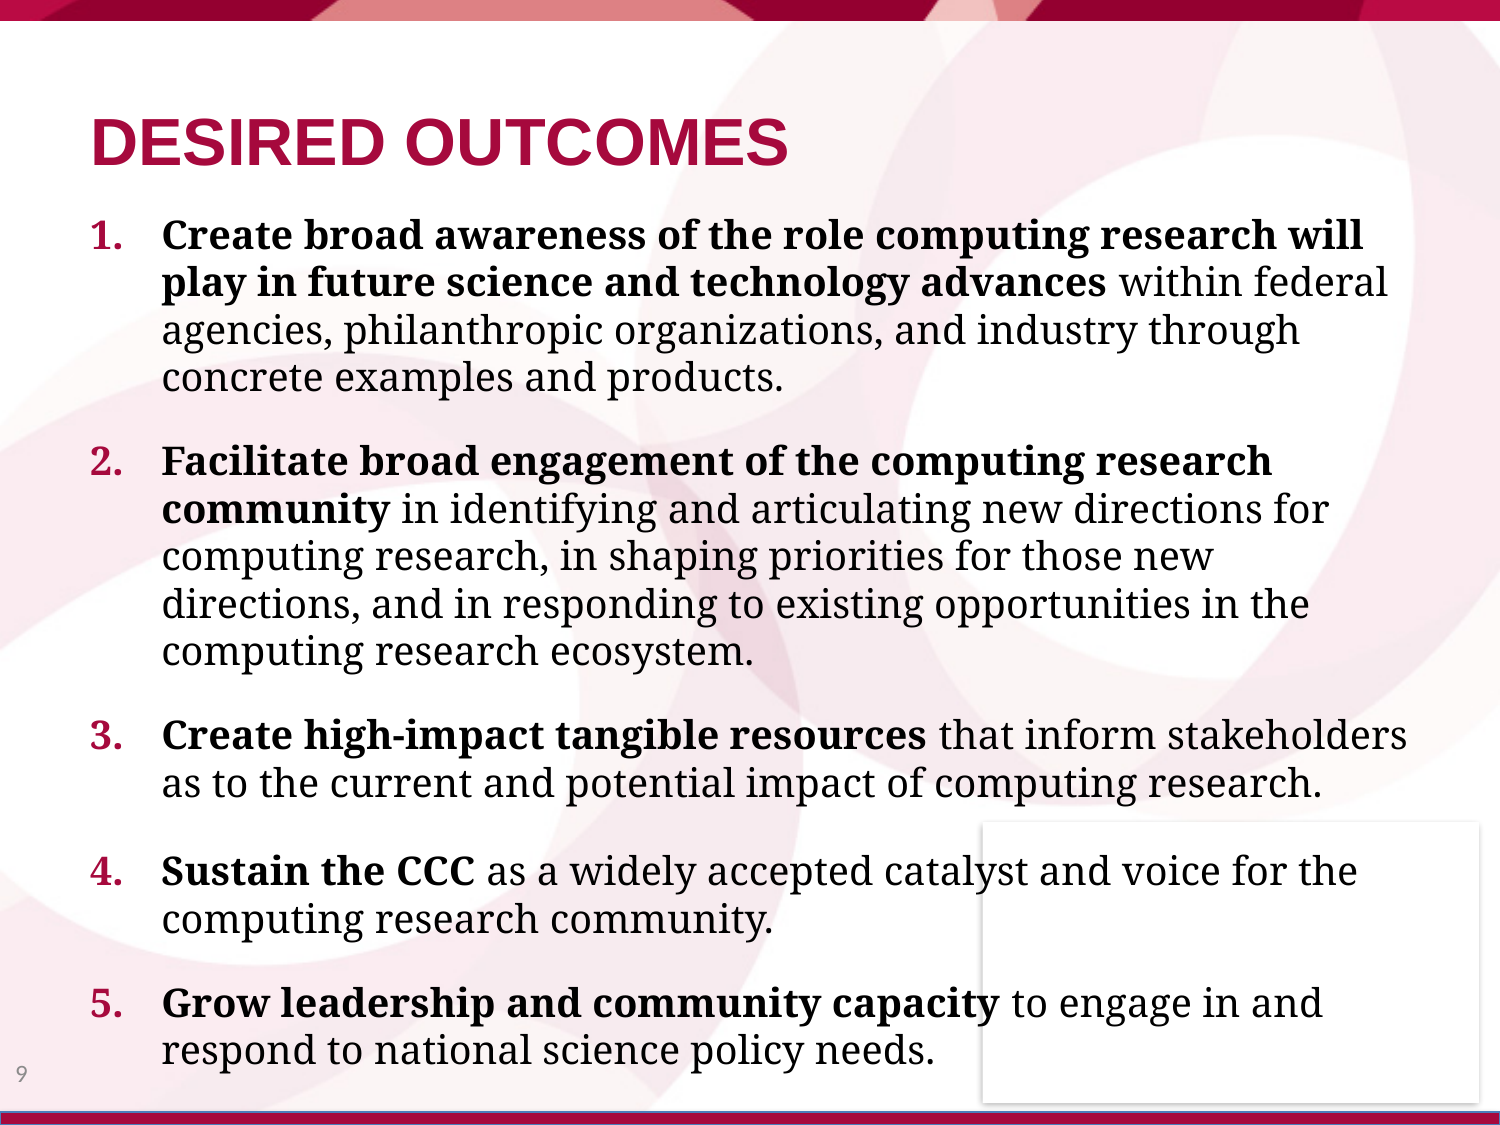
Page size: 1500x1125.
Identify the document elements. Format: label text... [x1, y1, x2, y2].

list Create broad awareness of the role computing research will play in future science and technology advances within federal agencies, philanthropic organizations, and industry through concrete examples and products. Facilitate broad engagement of the computing research community in identifying and articulating new directions for computing research, in shaping priorities for those new directions, and in responding to existing opportunities in the computing research ecosystem. Create high-impact tangible resources that inform stakeholders as to the current and potential impact of computing research. Sustain the CCC as a widely accepted catalyst and voice for the computing research community. Grow leadership and community capacity to engage in and respond to national science policy needs. [75, 202, 1425, 1095]
text_box [982, 821, 1480, 1104]
title Desired Outcomes [75, 45, 1425, 202]
slide_number 9 [0, 1042, 350, 1103]
picture [0, 0, 1500, 1111]
